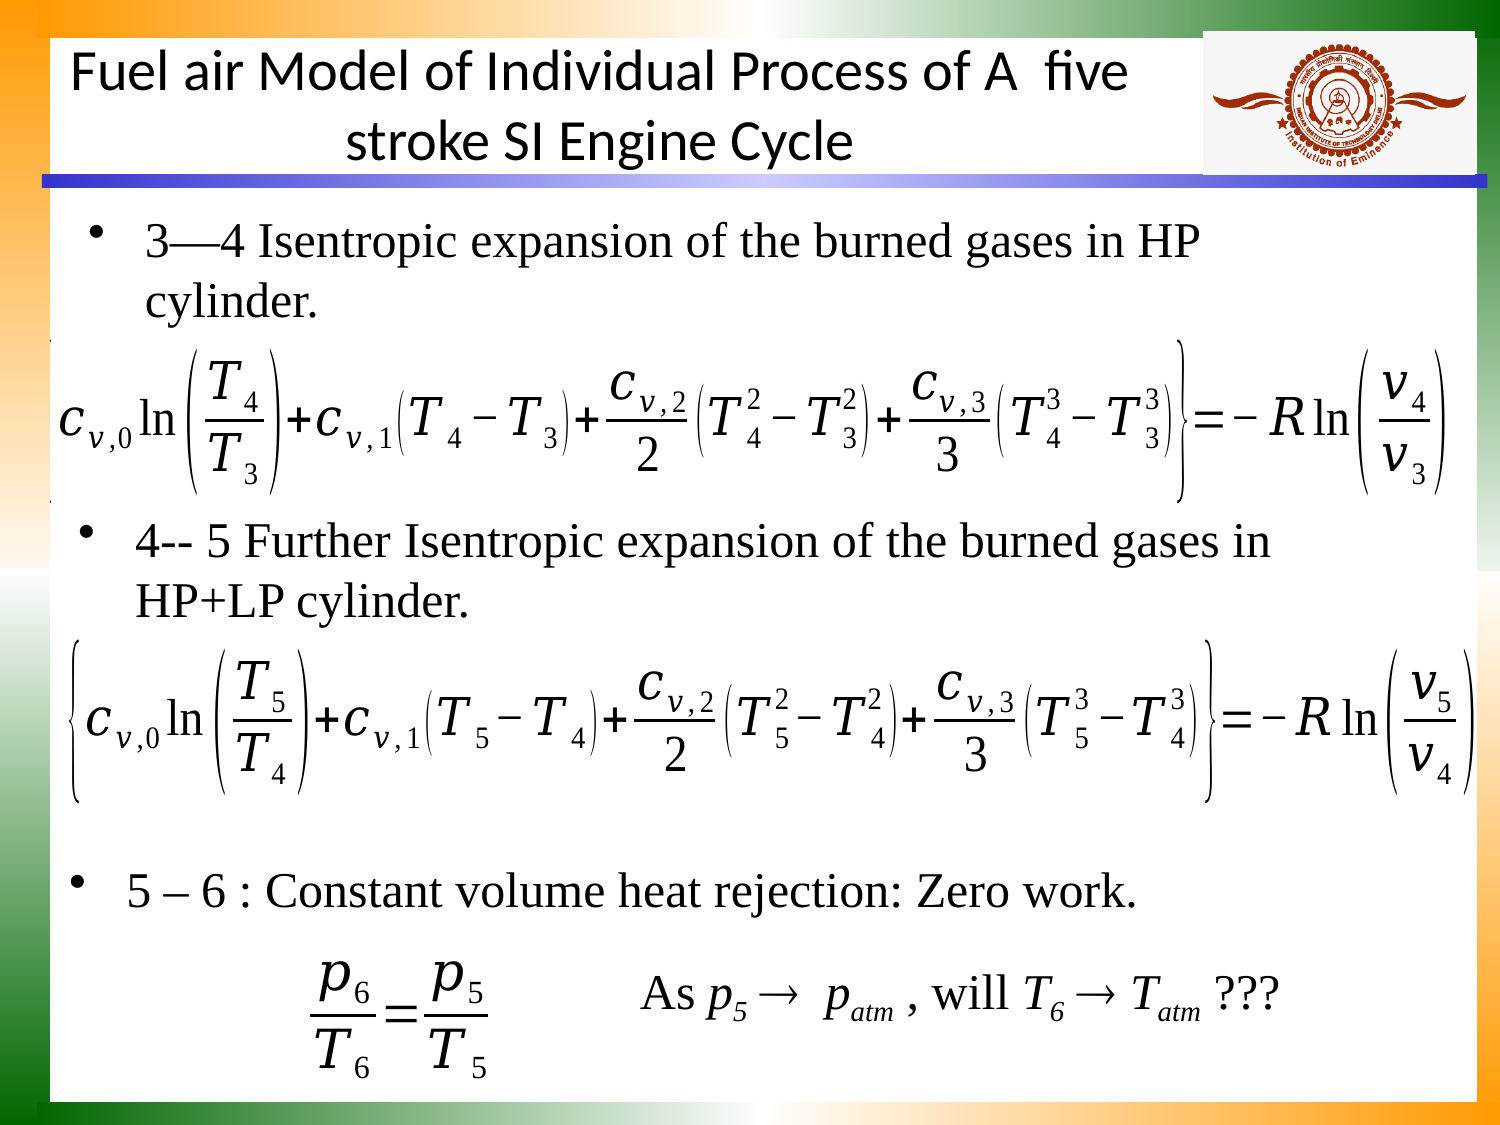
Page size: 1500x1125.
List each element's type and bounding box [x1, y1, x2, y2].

text_box [0, 0, 1500, 1125]
